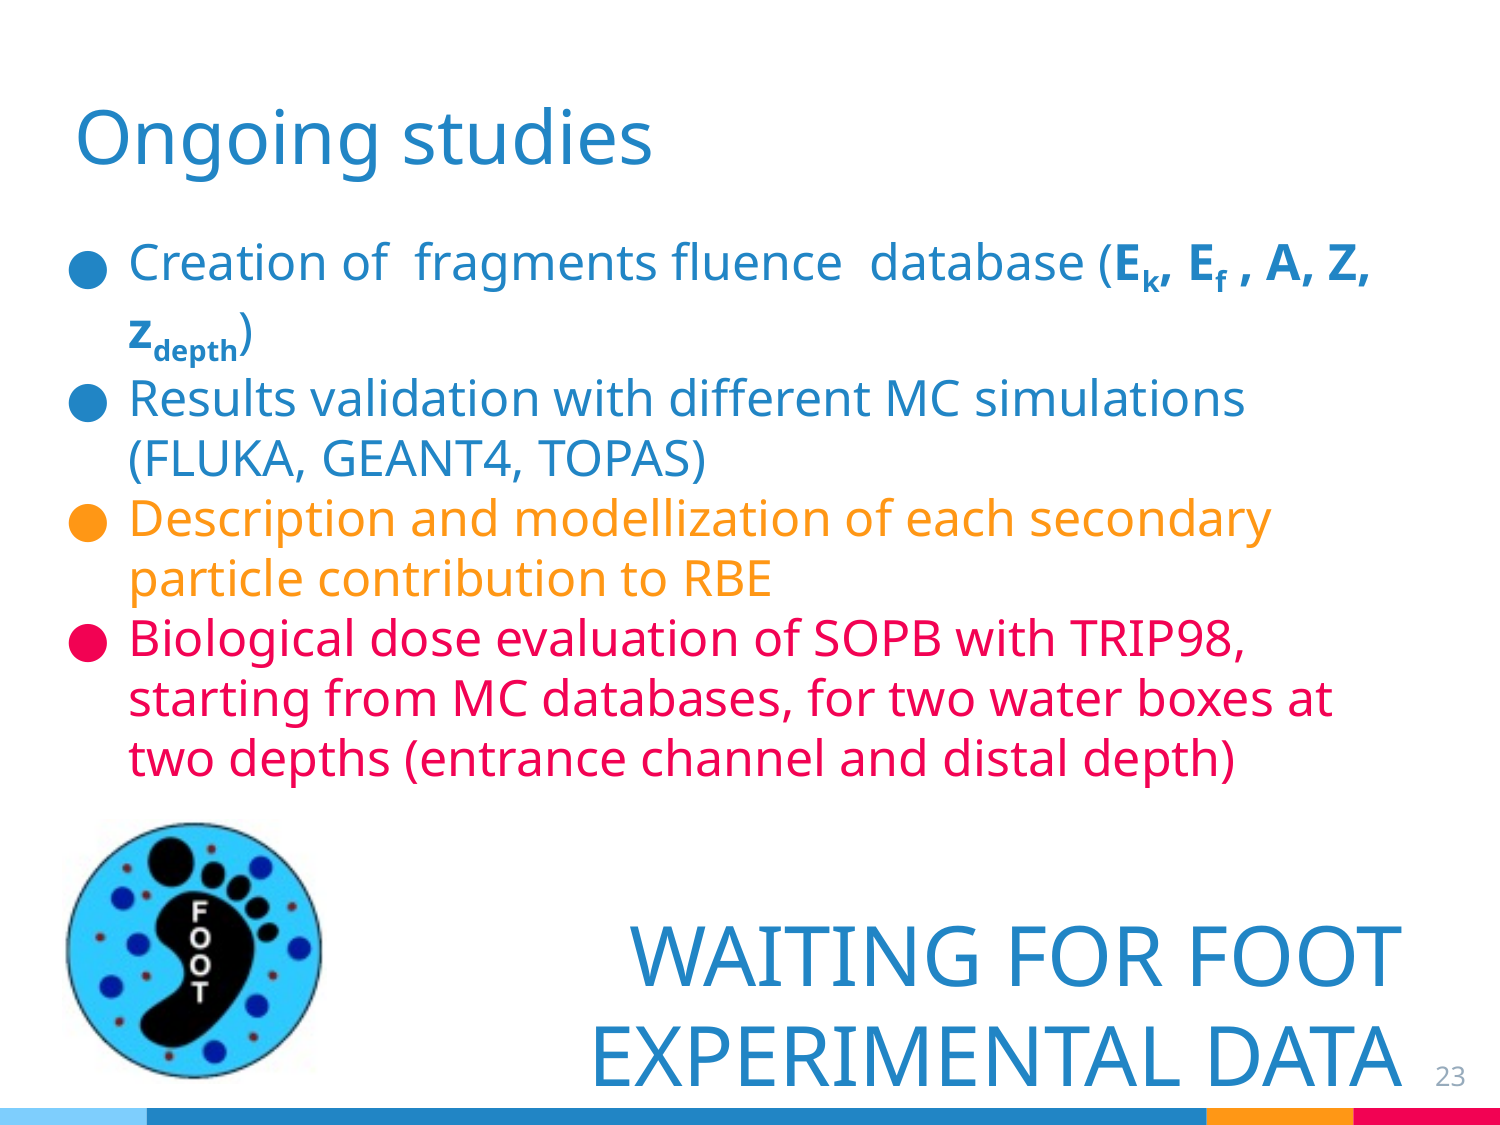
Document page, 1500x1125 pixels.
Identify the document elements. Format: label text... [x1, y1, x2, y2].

title Ongoing studies [59, 7, 1120, 196]
slide_number ‹#› [1391, 1043, 1482, 1113]
picture [62, 819, 327, 1084]
text_box WAITING FOR FOOT EXPERIMENTAL DATA [331, 888, 1419, 1077]
text_box Creation of fragments fluence database (Ek, Ef , A, Z, zdepth) Results validation with different MC simulations (FLUKA, GEANT4, TOPAS) Description and modellization of each secondary particle contribution to RBE Biological dose evaluation of SOPB with TRIP98, starting from MC databases, for two water boxes at two depths (entrance channel and distal depth) [38, 215, 1388, 626]
